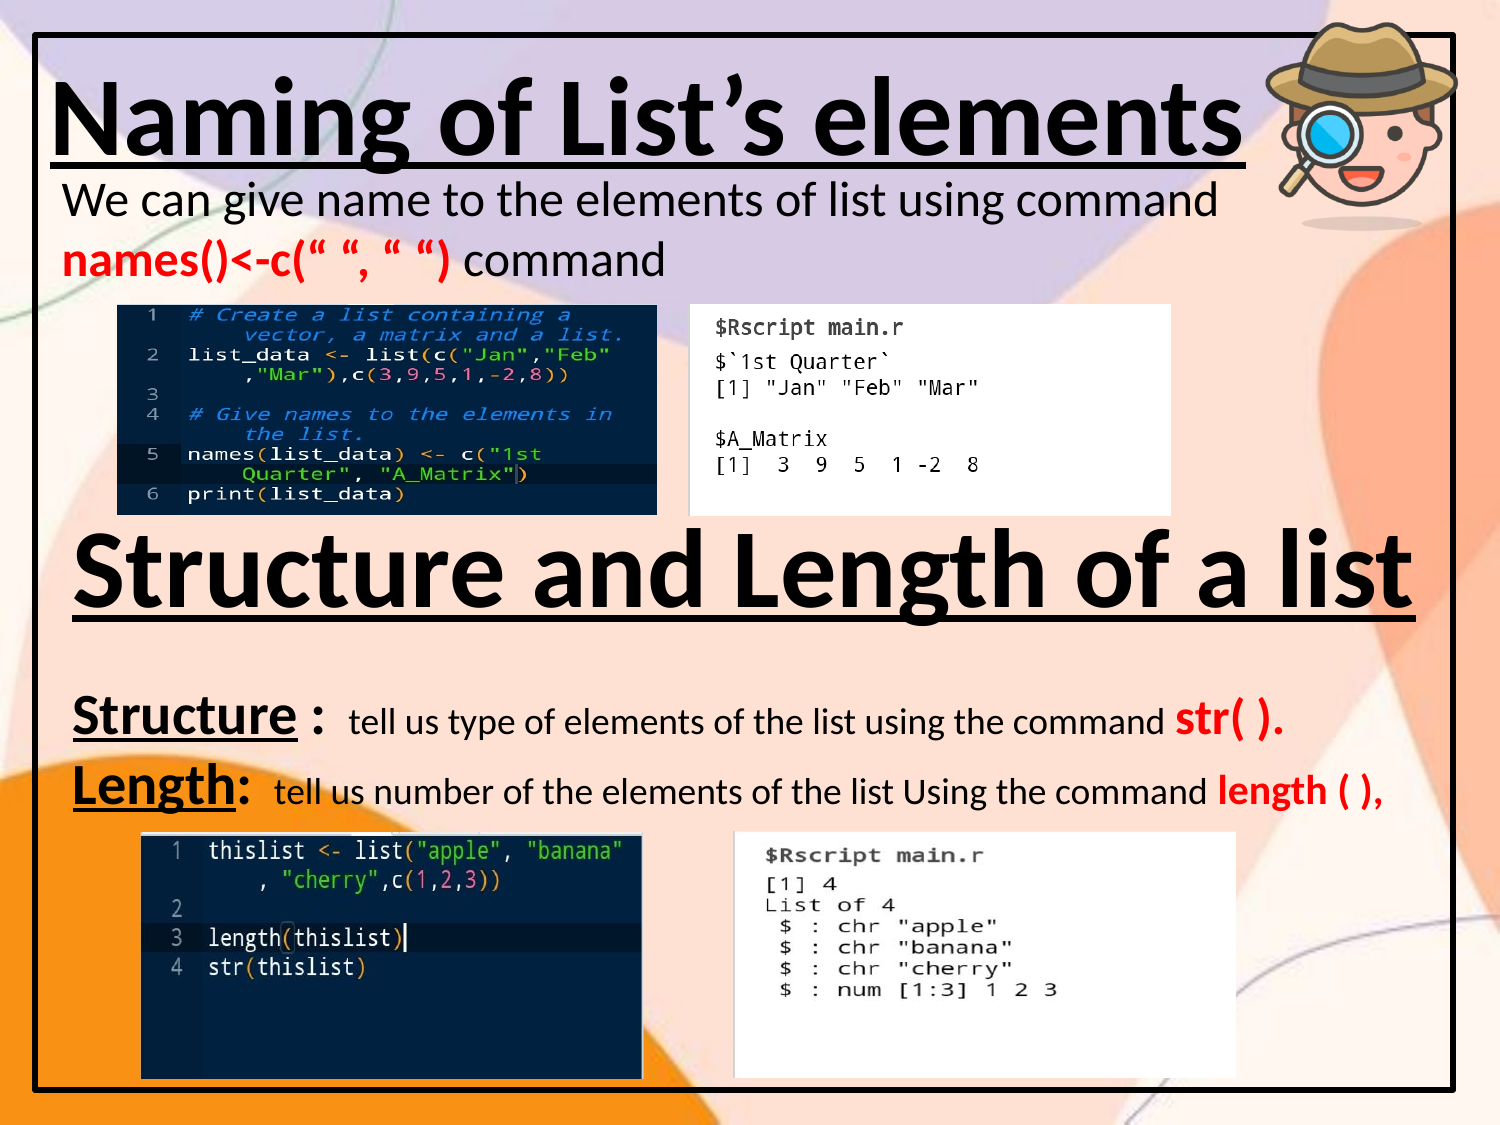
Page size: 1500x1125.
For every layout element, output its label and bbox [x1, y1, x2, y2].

list [0, 0, 1500, 1125]
picture [116, 304, 657, 515]
picture [140, 831, 644, 1079]
picture [688, 304, 1172, 516]
picture [732, 831, 1236, 1079]
picture [1246, 9, 1477, 241]
